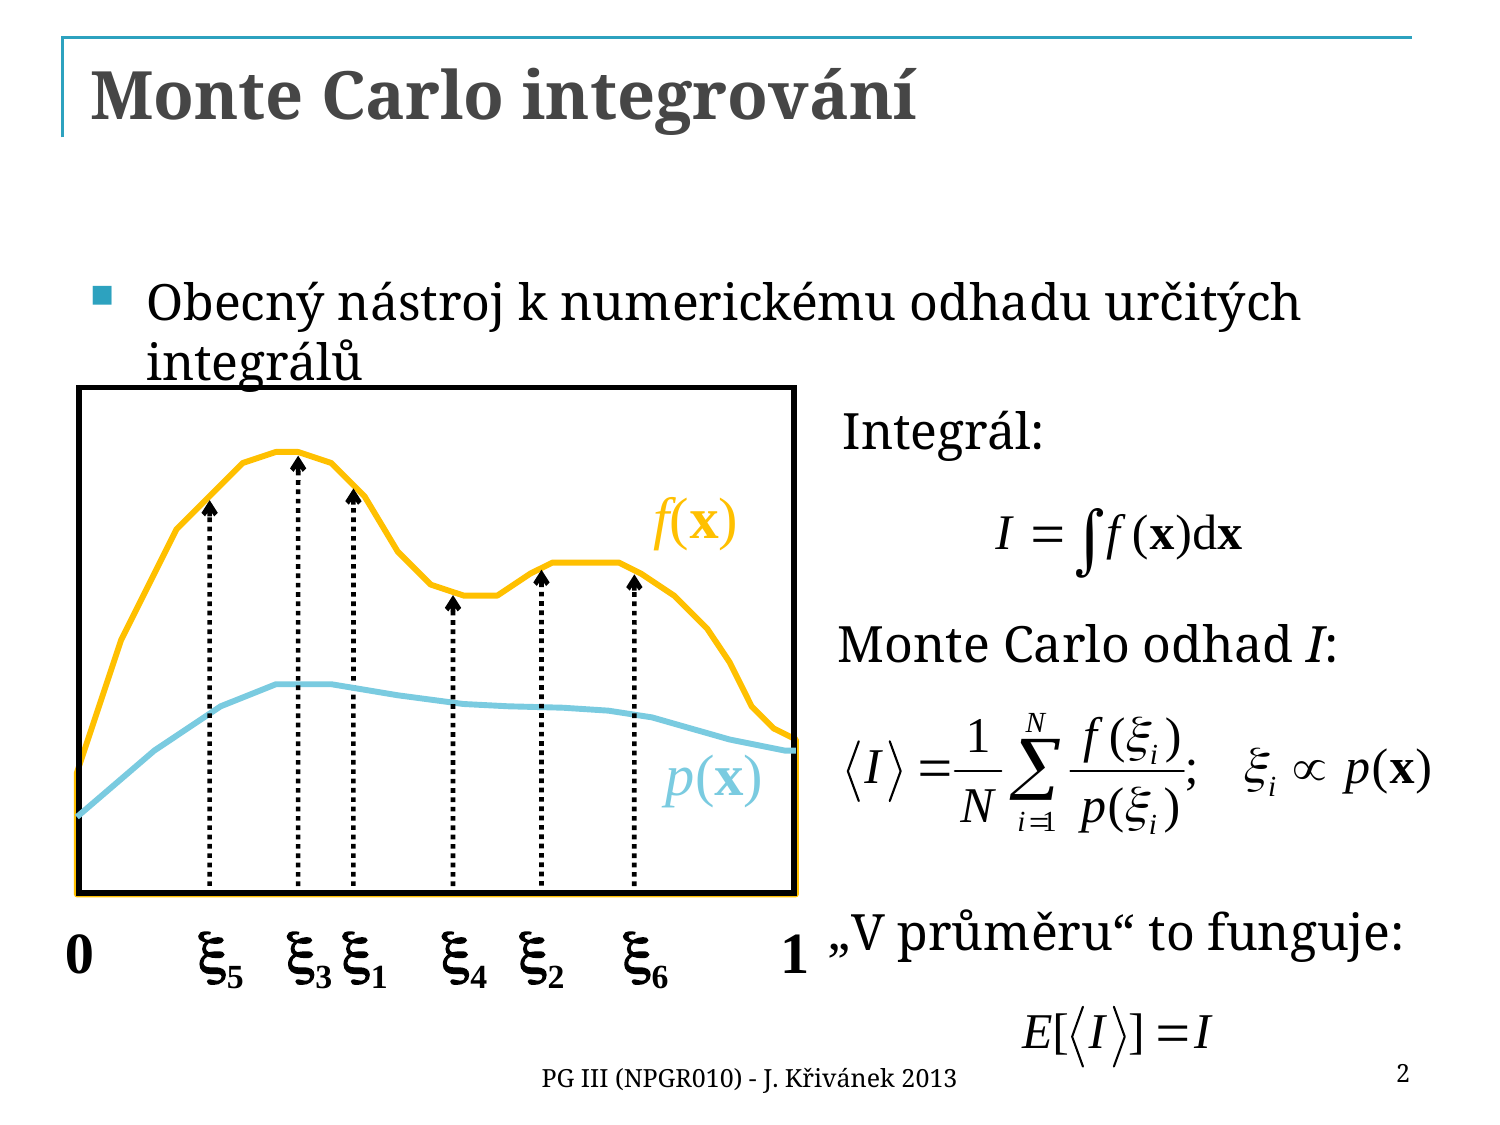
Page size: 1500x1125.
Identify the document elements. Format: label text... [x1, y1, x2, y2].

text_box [985, 491, 1252, 584]
footer PG III (NPGR010) - J. Křivánek 2013 [512, 1024, 988, 1101]
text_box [838, 700, 1442, 847]
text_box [1012, 994, 1225, 1079]
text_box „V průměru“ to funguje: [829, 893, 1420, 968]
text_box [49, 387, 825, 1003]
slide_number 2 [1074, 1023, 1426, 1100]
text_box Integrál: [828, 391, 1060, 467]
text_box Monte Carlo odhad I: [829, 604, 1354, 680]
list Obecný nástroj k numerickému odhadu určitých integrálů [74, 262, 1459, 1006]
title Monte Carlo integrování [74, 45, 1426, 233]
